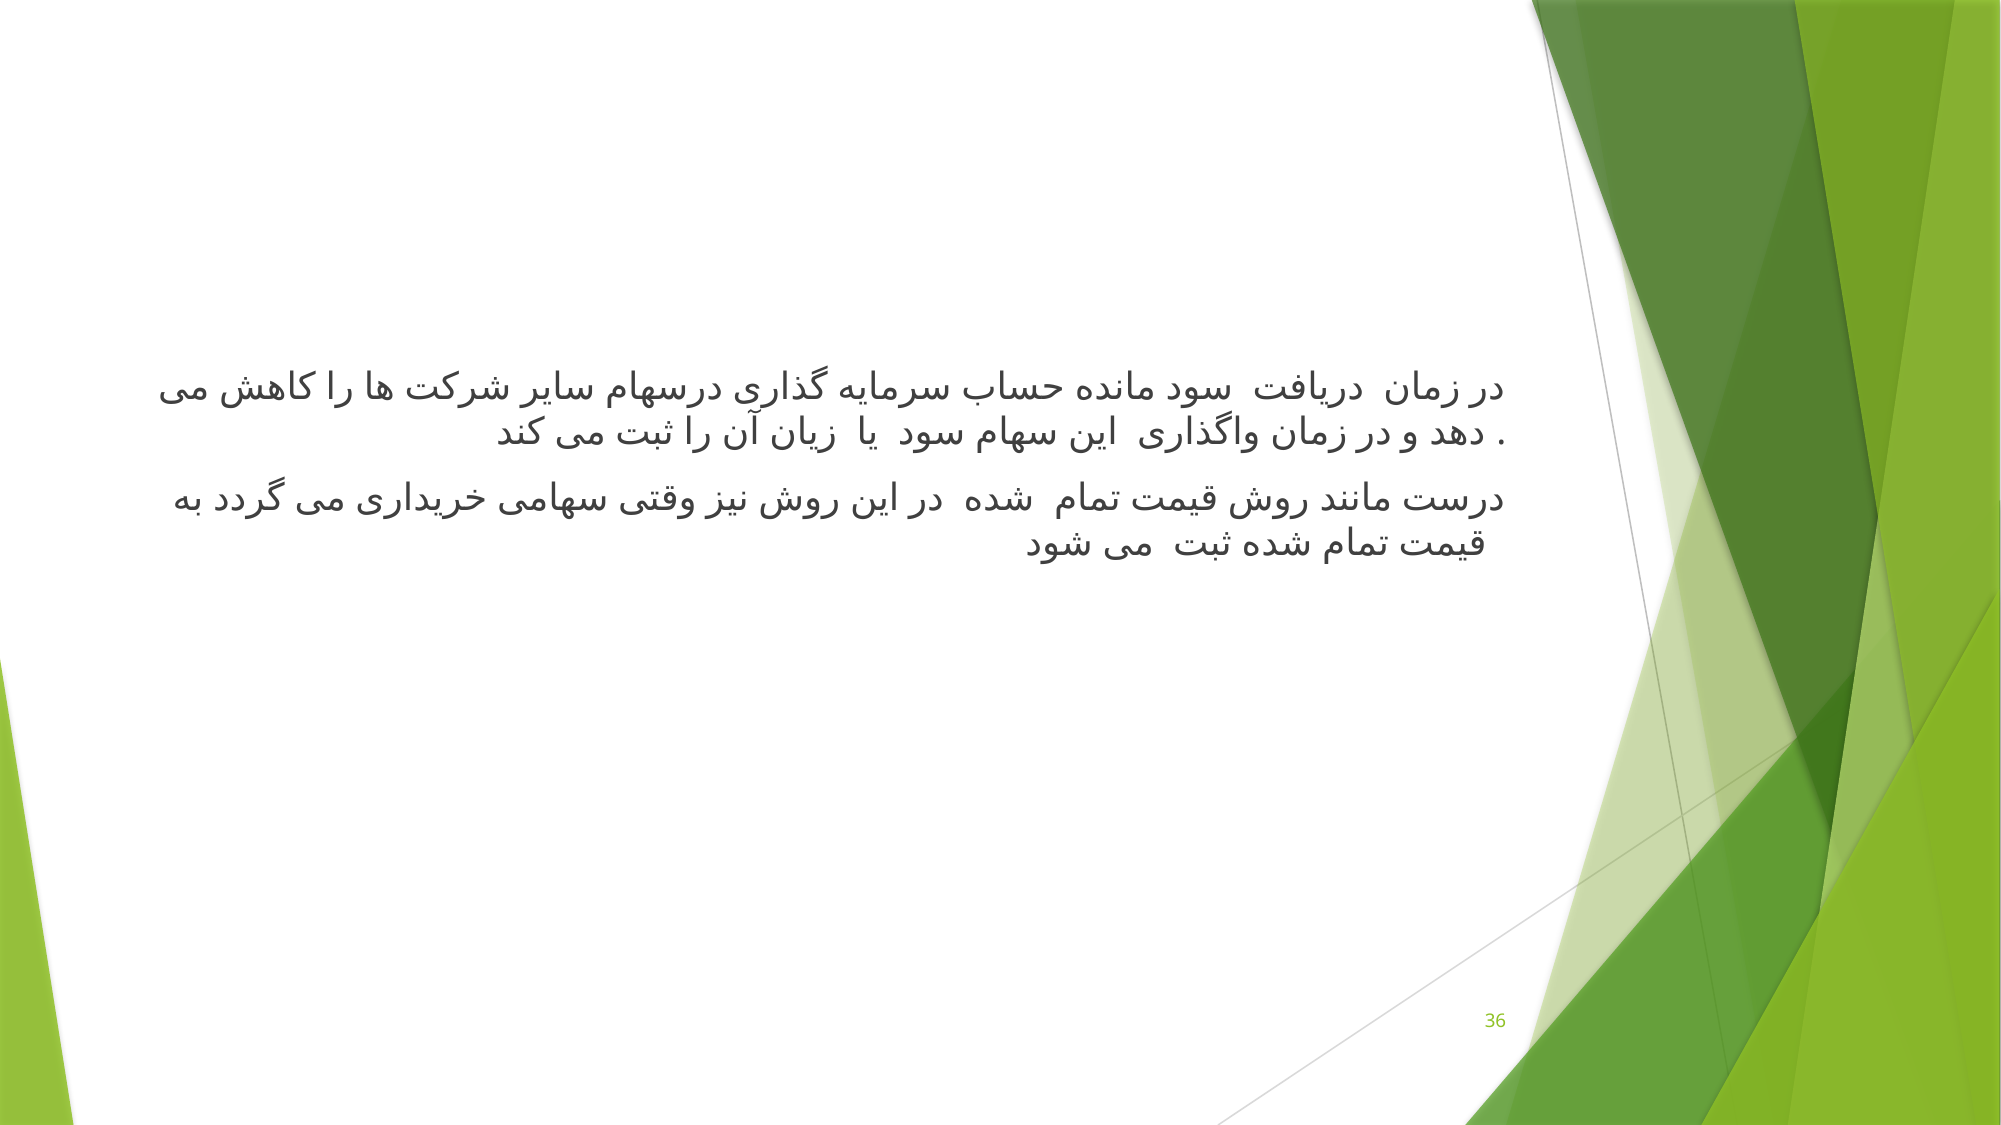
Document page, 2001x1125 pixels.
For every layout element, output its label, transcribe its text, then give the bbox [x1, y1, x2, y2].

slide_number 36 [1409, 992, 1522, 1051]
list در زمان دريافت سود مانده حساب سرمايه گذاری درسهام ساير شركت ها را كاهش می دهد و در زمان واگذاری اين سهام سود يا زيان آن را ثبت می كند . درست مانند روش قیمت تمام شده در این روش نیز وقتی سهامی خریداری می گردد به قیمت تمام شده ثبت می شود [111, 354, 1522, 992]
